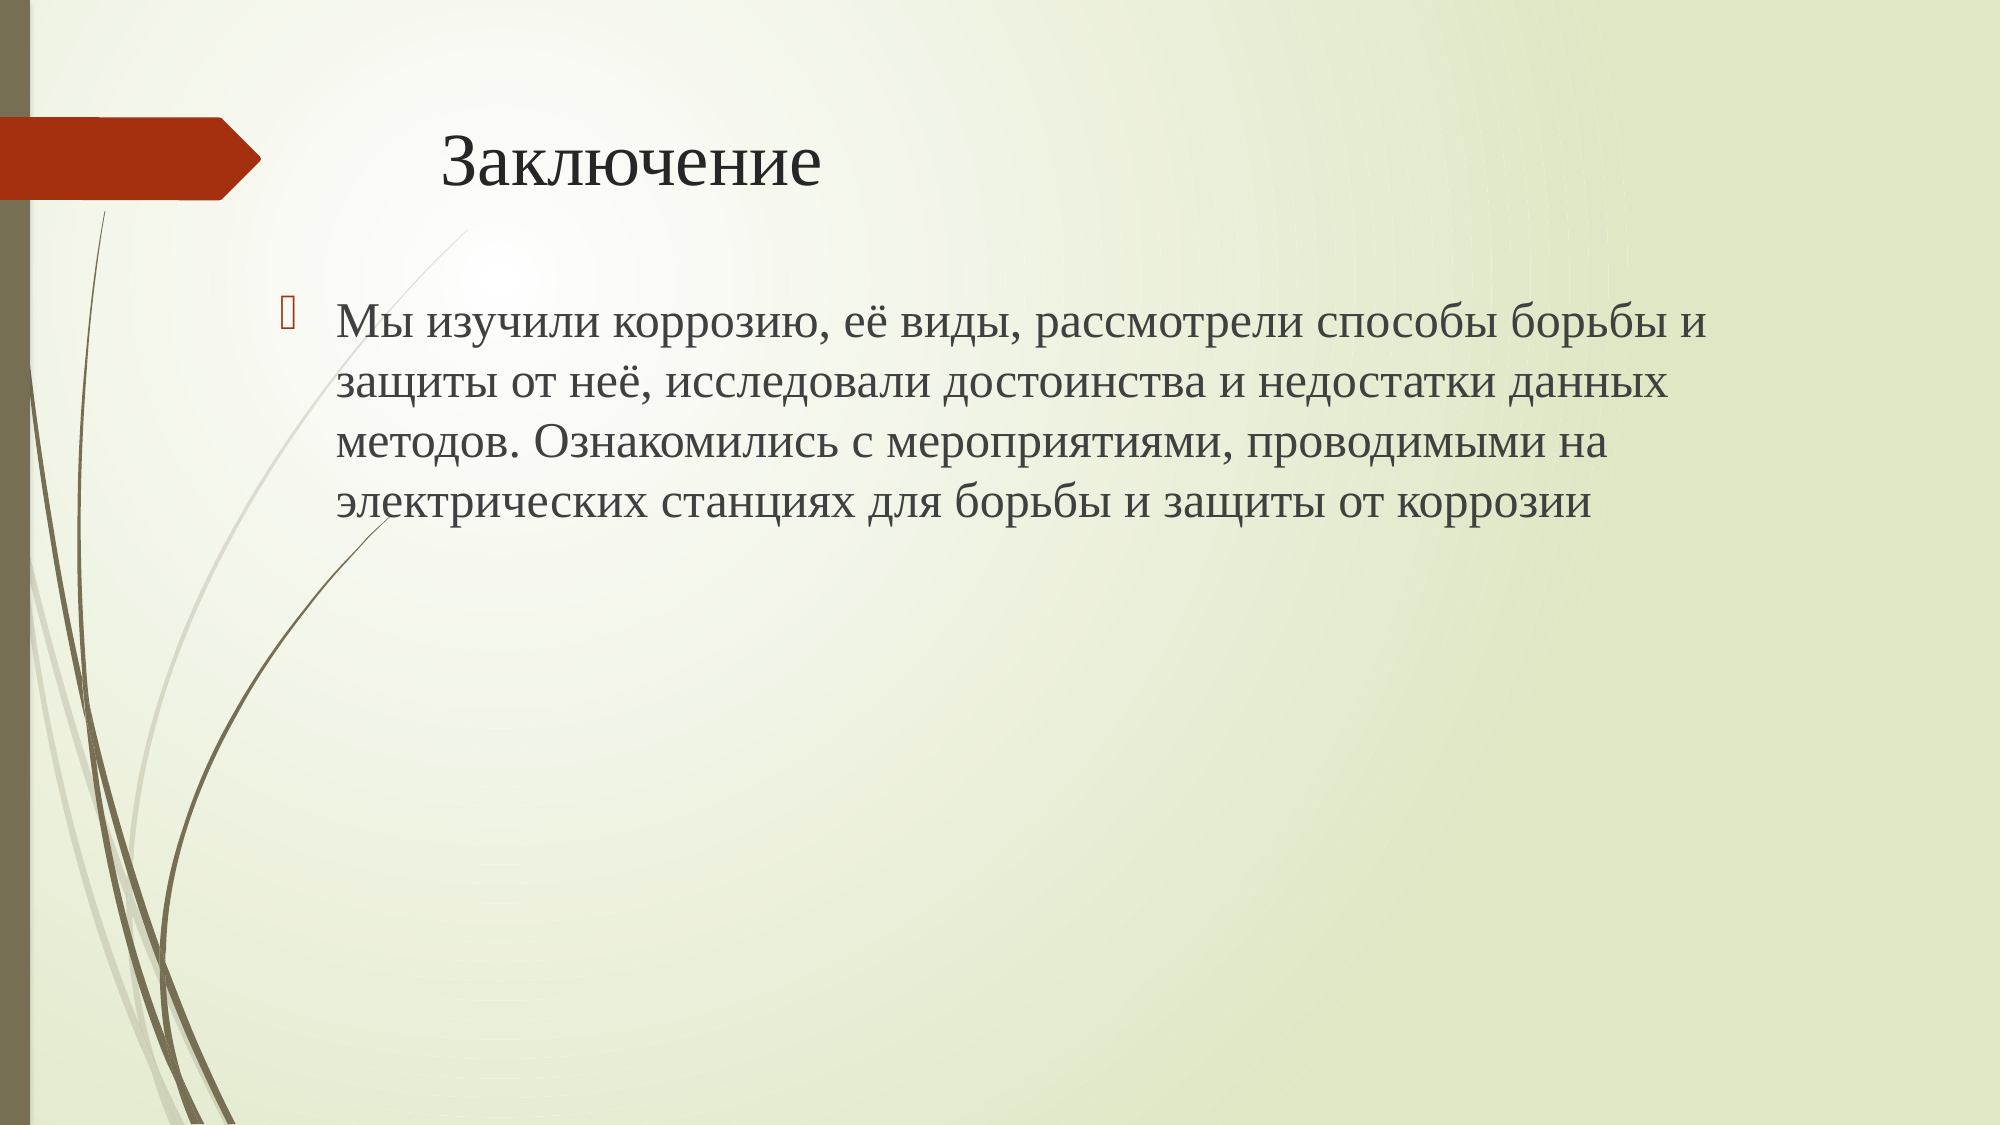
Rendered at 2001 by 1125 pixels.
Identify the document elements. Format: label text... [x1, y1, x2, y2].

title Заключение [425, 102, 1888, 313]
list Мы изучили коррозию, её виды, рассмотрели способы борьбы и защиты от неё, исследовали достоинства и недостатки данных методов. Ознакомились с мероприятиями, проводимыми на электрических станциях для борьбы и защиты от коррозии [264, 280, 1728, 900]
